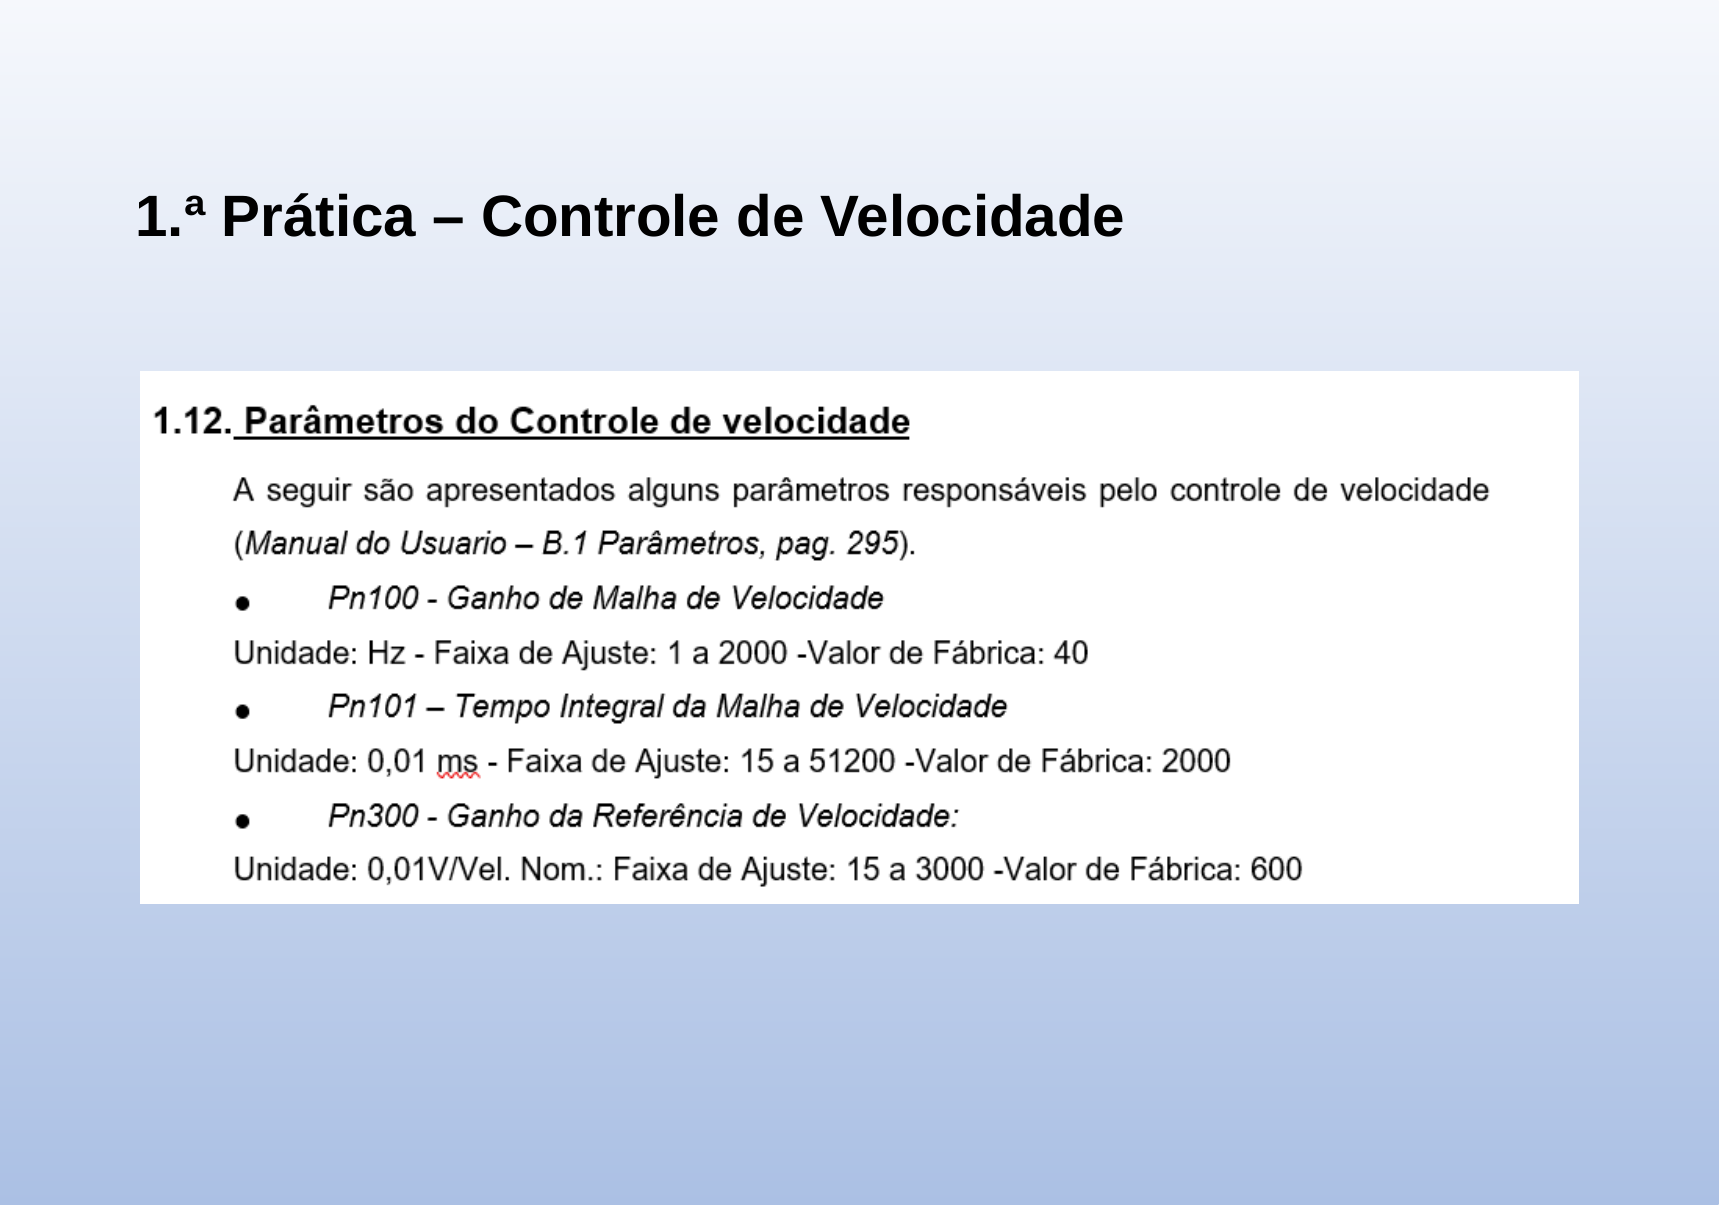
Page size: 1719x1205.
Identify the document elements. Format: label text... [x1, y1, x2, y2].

text_box 1.ª Prática – Controle de Velocidade [120, 170, 1598, 301]
picture [140, 371, 1579, 904]
